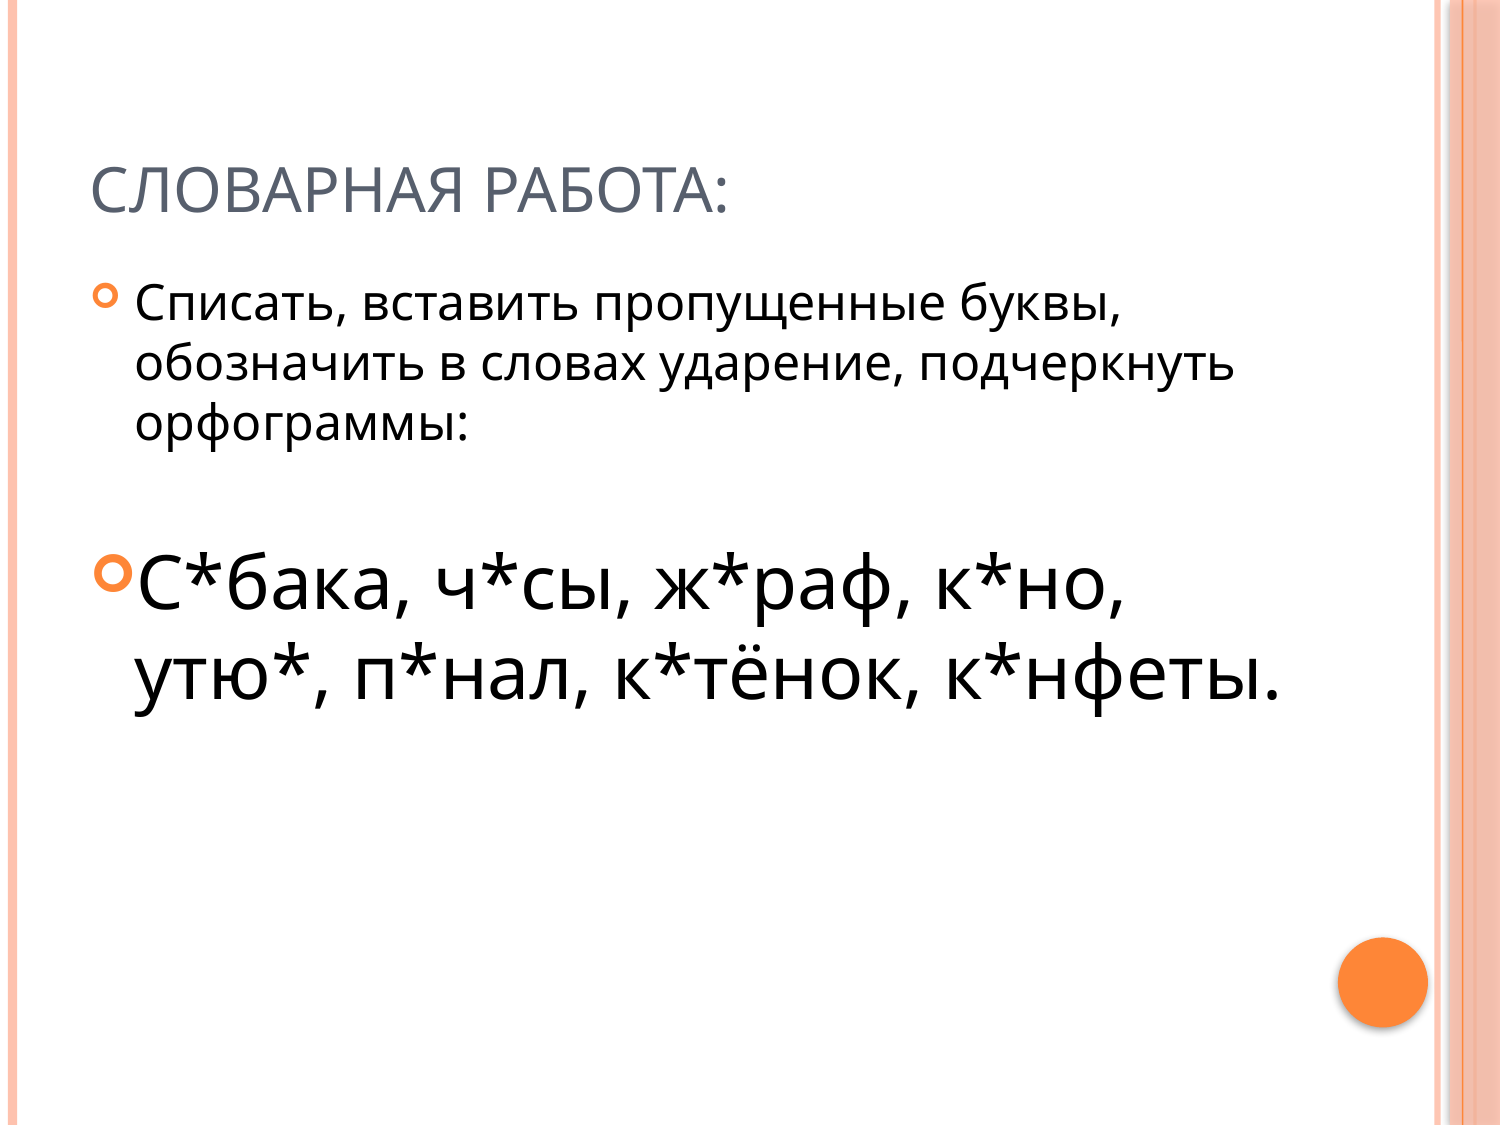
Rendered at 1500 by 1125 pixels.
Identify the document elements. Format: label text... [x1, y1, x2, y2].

title Словарная работа: [75, 45, 1300, 233]
list Списать, вставить пропущенные буквы, обозначить в словах ударение, подчеркнуть орфограммы: С*бака, ч*сы, ж*раф, к*но, утю*, п*нал, к*тёнок, к*нфеты. [75, 262, 1300, 1062]
